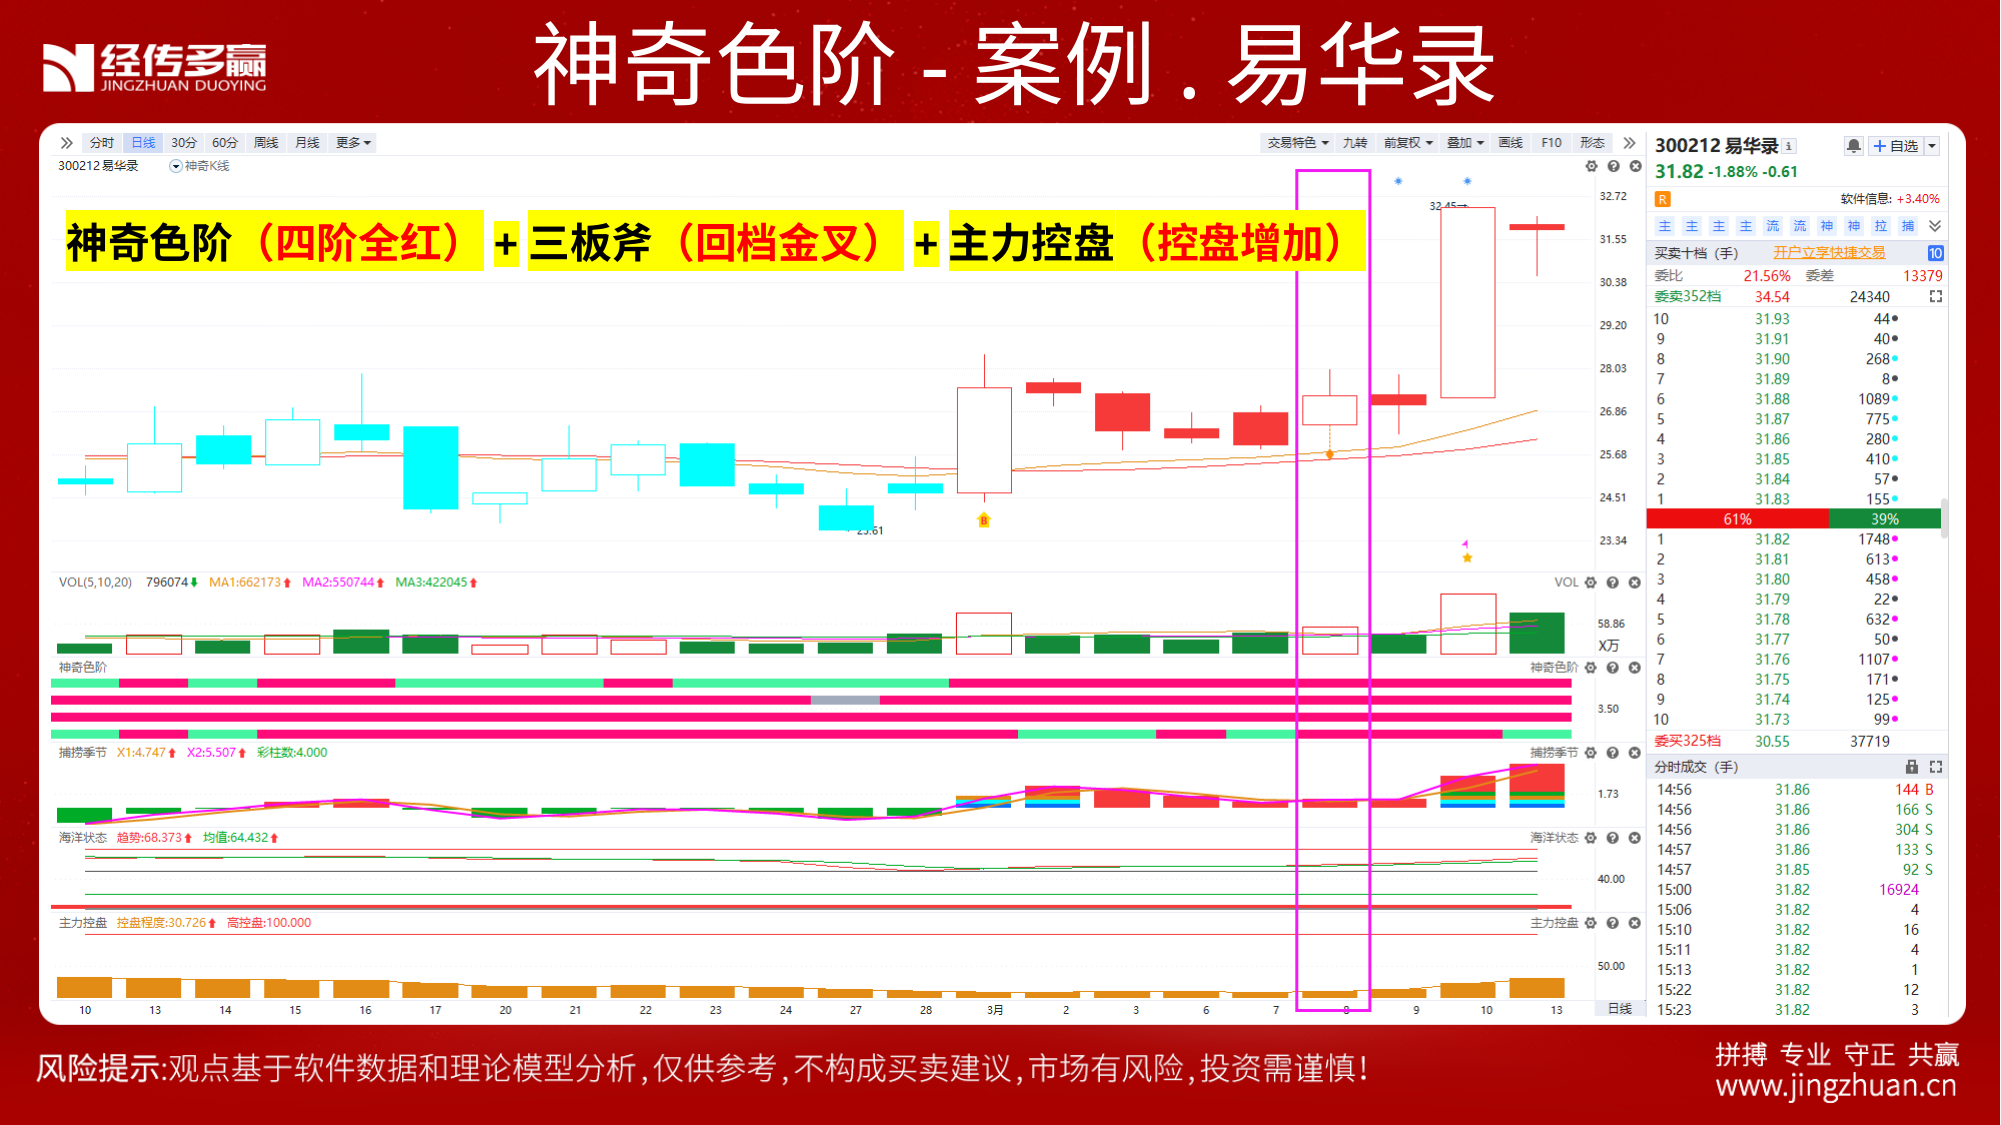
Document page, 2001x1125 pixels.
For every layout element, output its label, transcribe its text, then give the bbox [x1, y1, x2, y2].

text_box 神奇色阶-案例.易华录 [487, 0, 1544, 125]
picture [0, 0, 2000, 1125]
